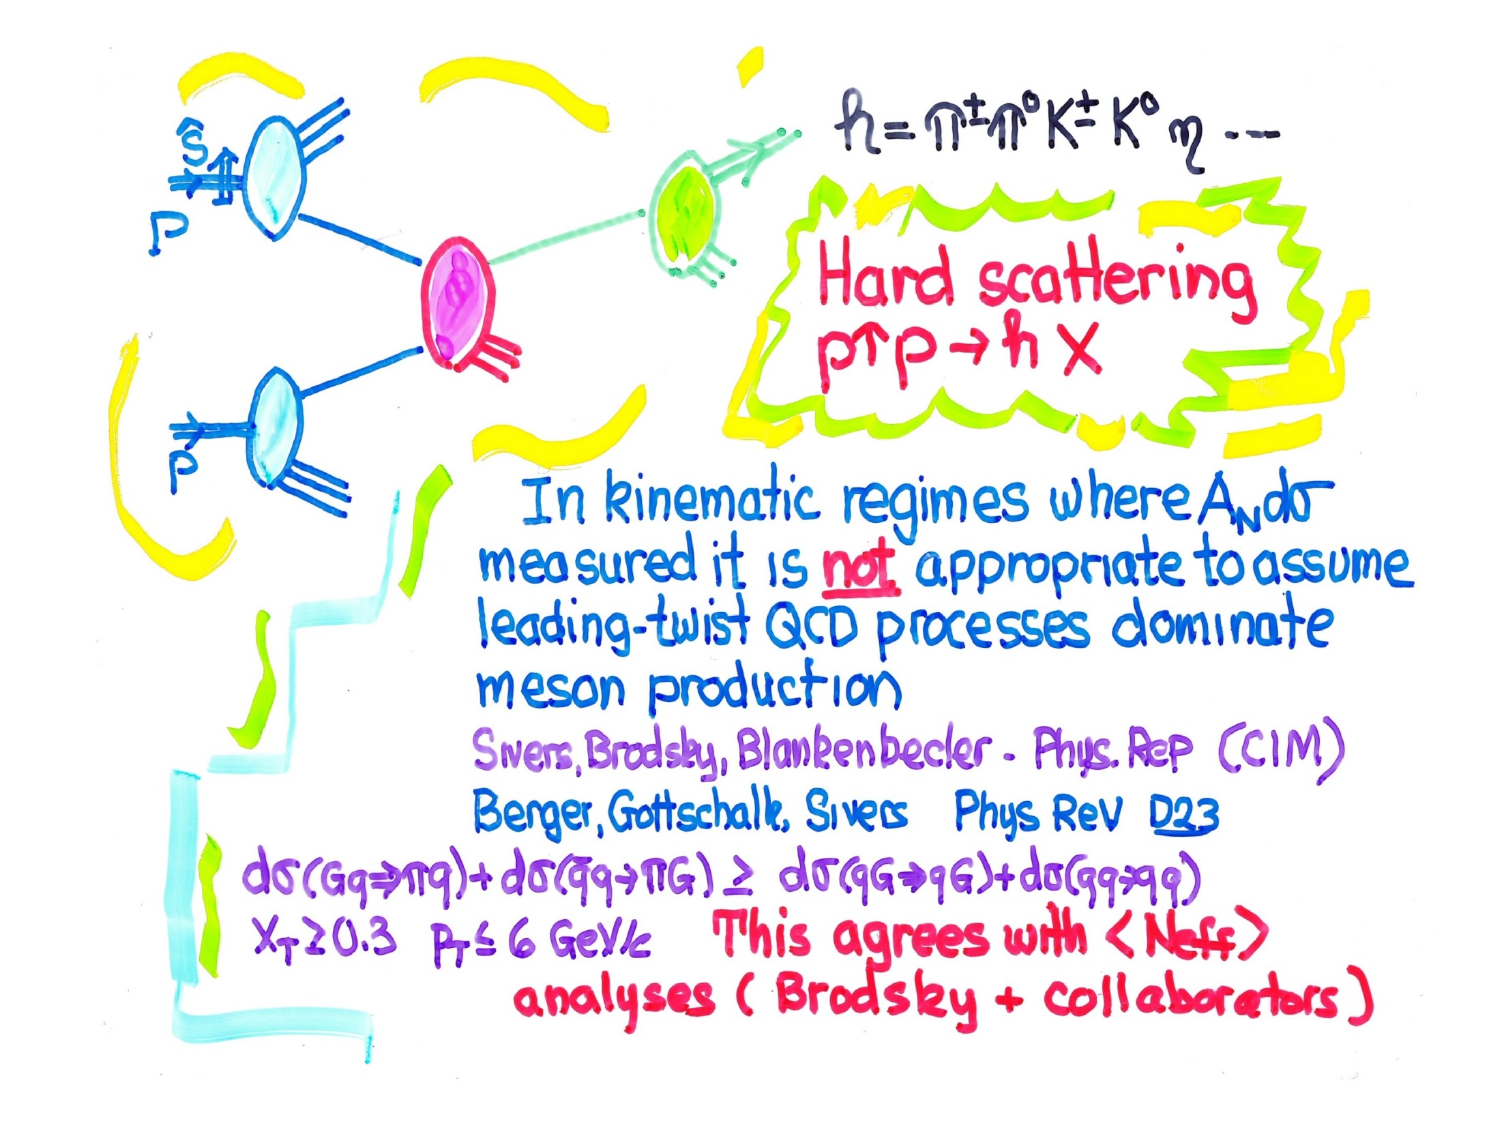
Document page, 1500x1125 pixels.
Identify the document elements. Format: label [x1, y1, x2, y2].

picture [87, 37, 1447, 1088]
